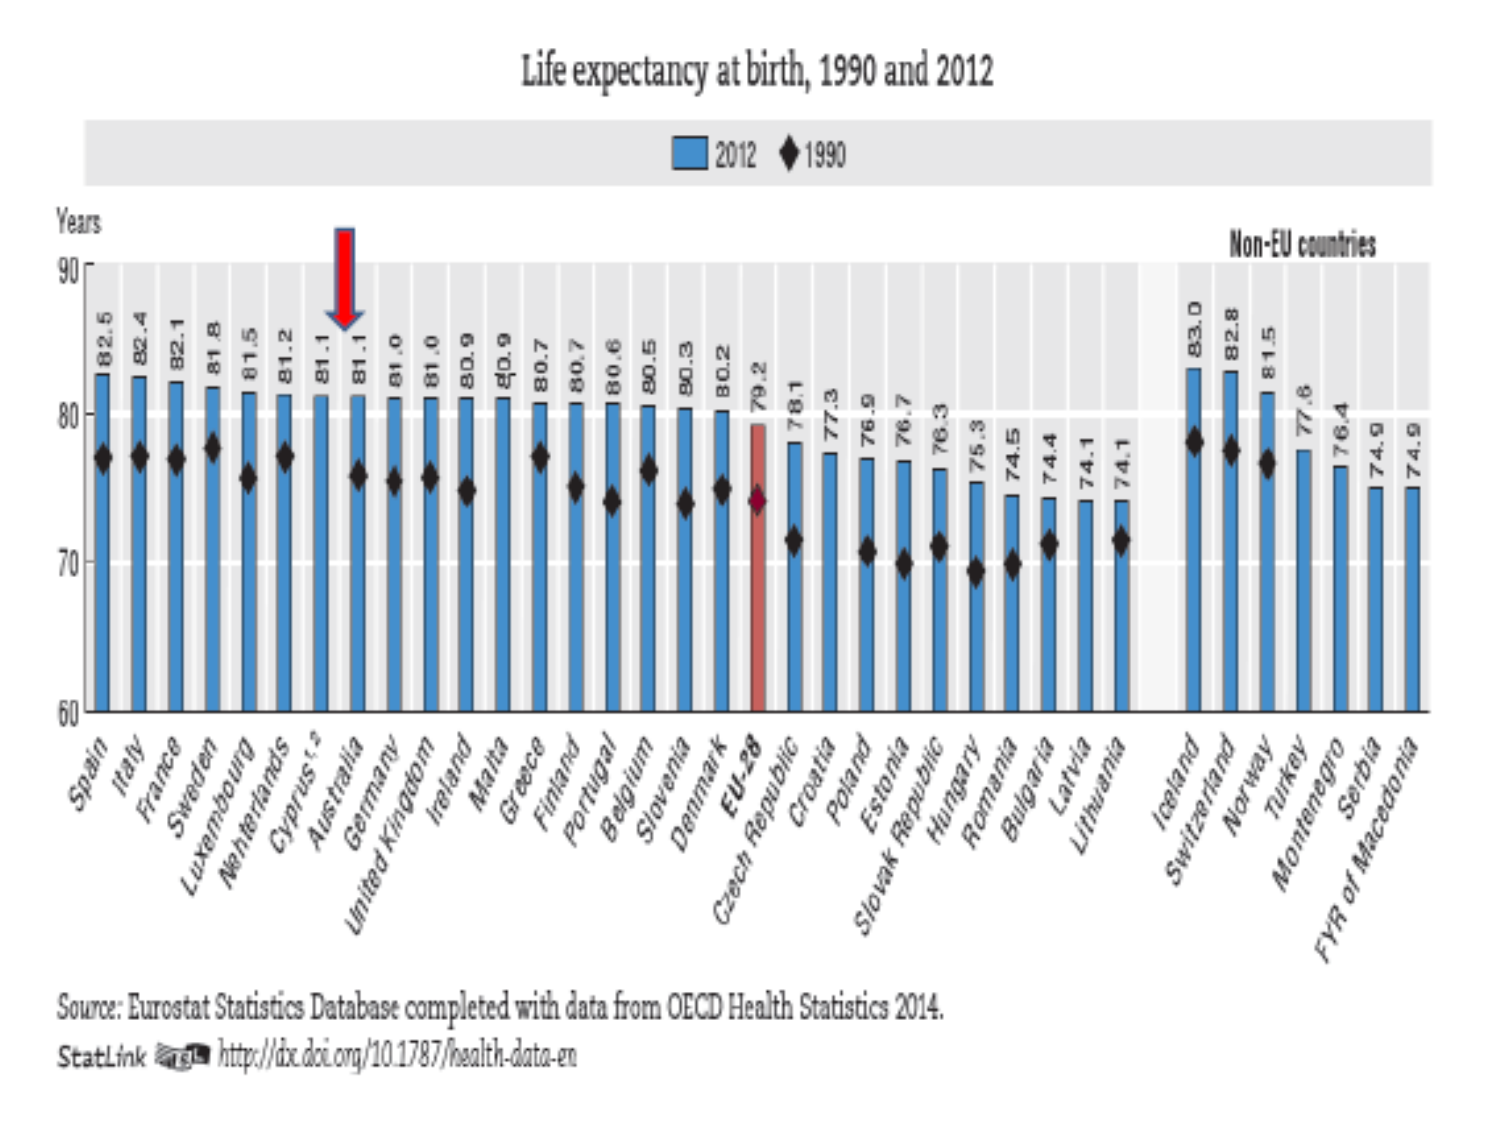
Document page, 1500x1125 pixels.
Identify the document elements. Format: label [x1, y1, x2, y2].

picture [49, 46, 1451, 1079]
